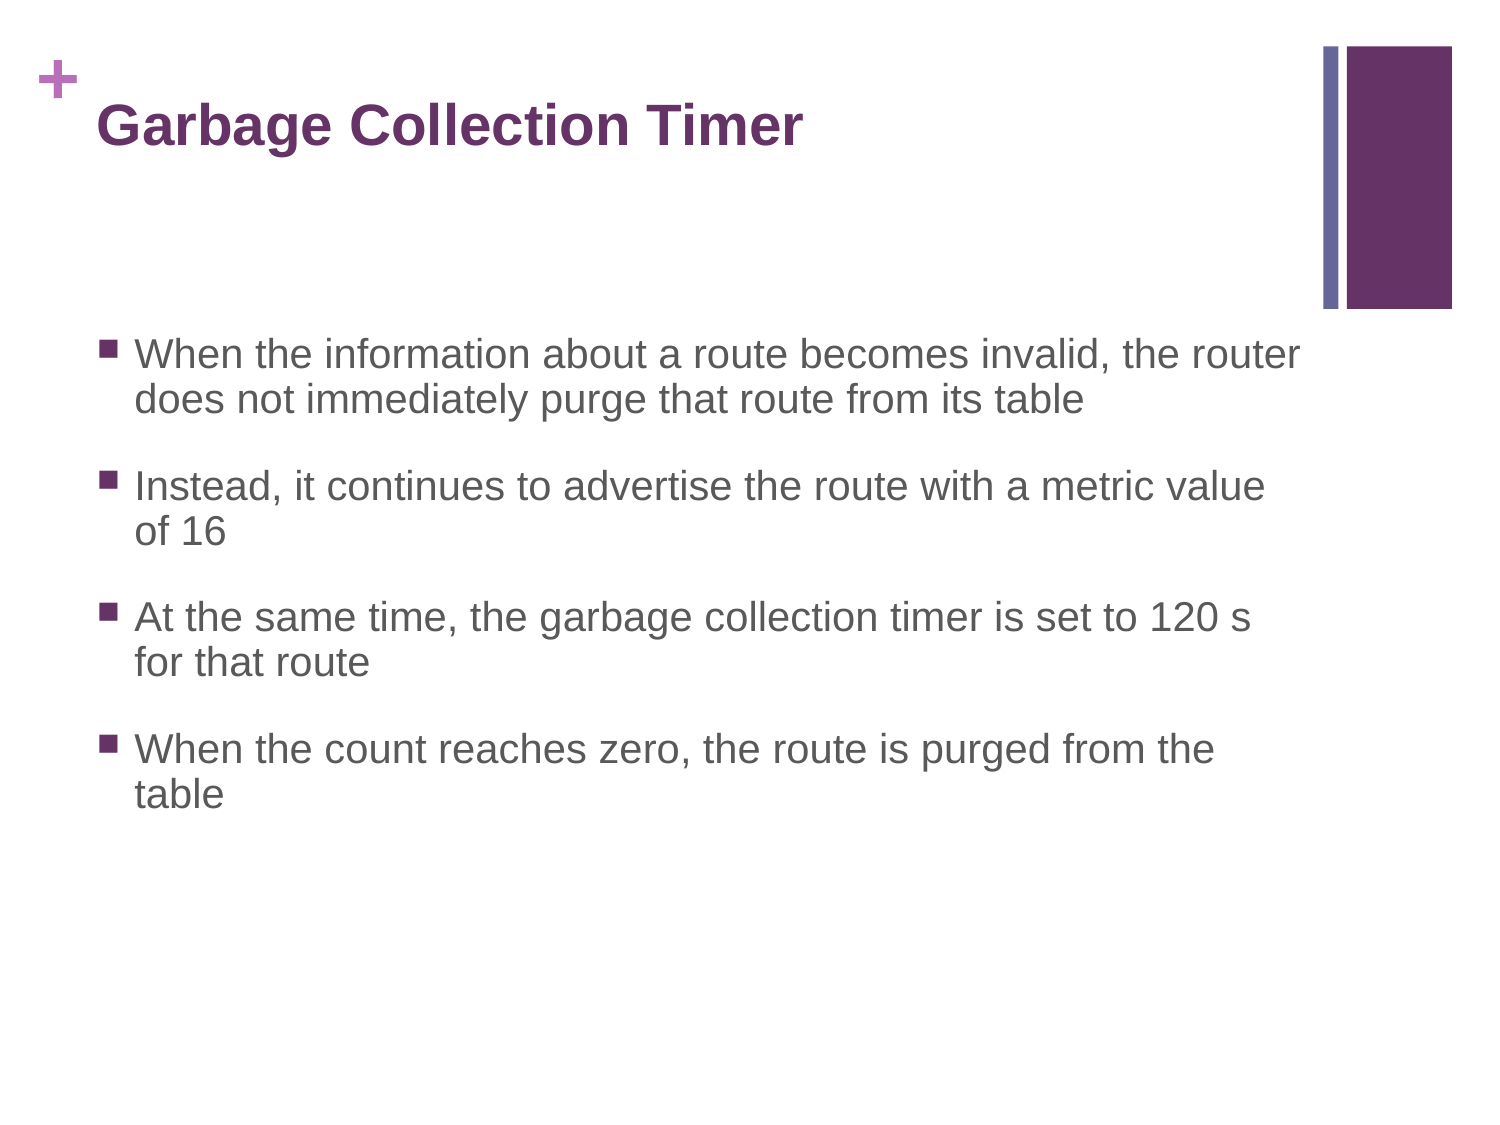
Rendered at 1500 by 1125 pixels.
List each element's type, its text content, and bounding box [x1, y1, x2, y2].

list When the information about a route becomes invalid, the router does not immediately purge that route from its table Instead, it continues to advertise the route with a metric value of 16 At the same time, the garbage collection timer is set to 120 s for that route When the count reaches zero, the route is purged from the table [81, 324, 1322, 1005]
title Garbage Collection Timer [81, 79, 1322, 263]
